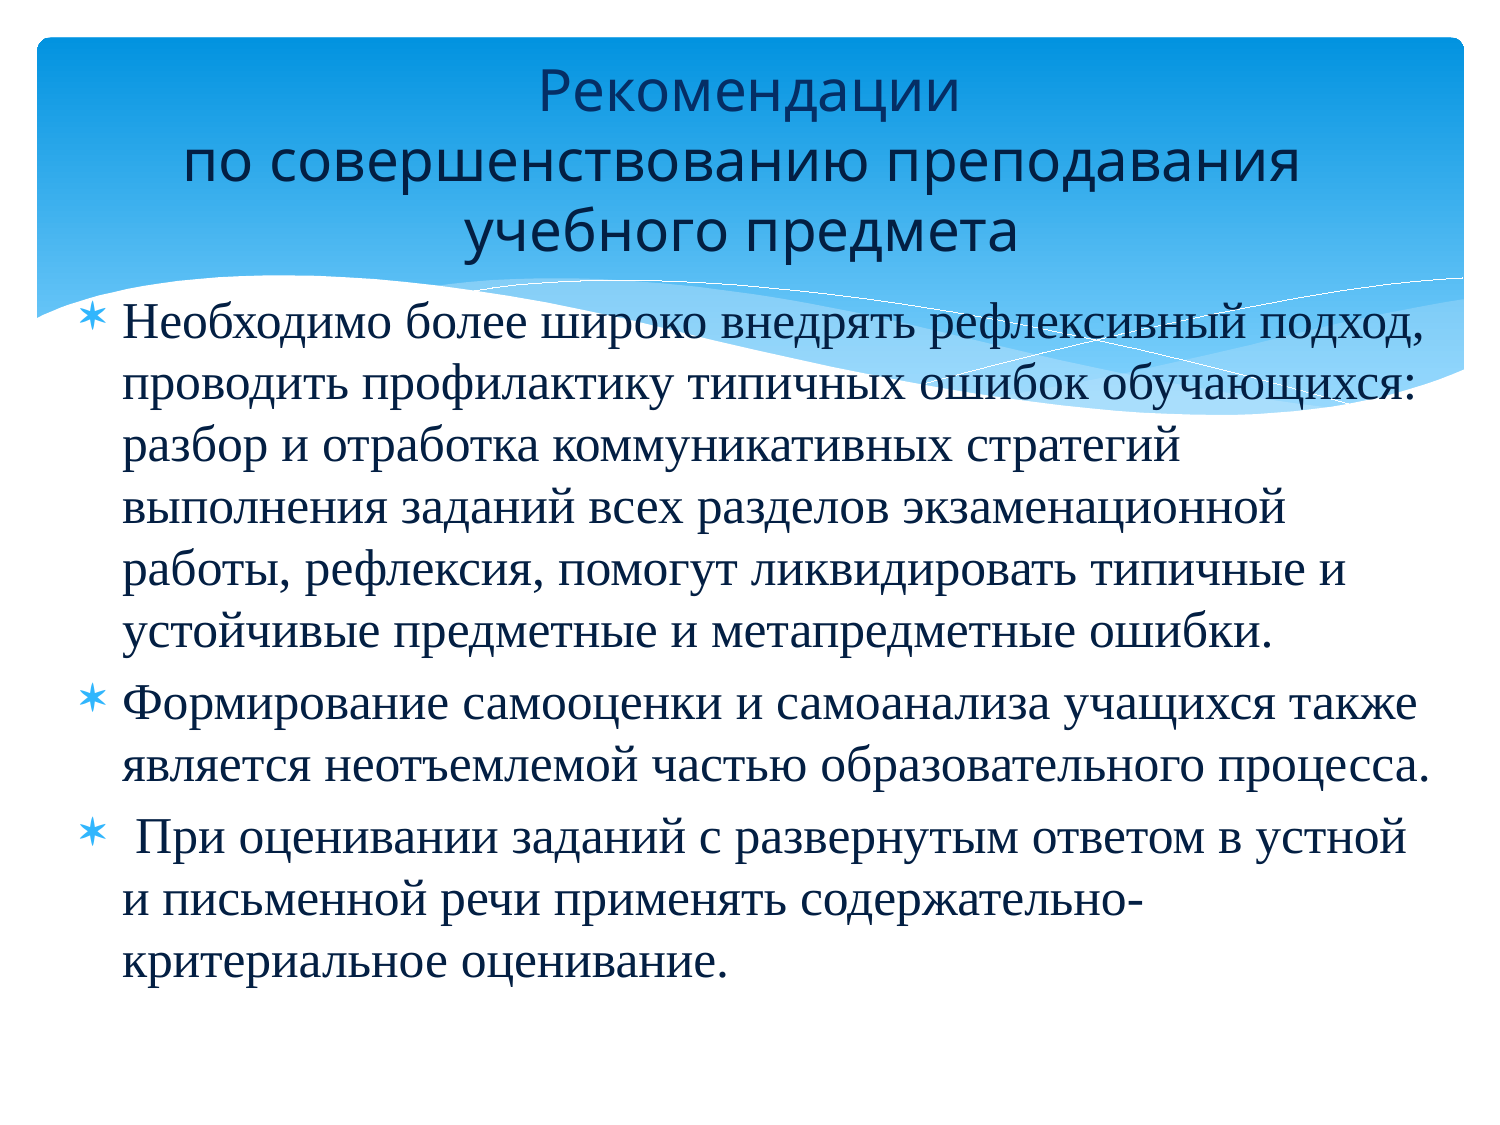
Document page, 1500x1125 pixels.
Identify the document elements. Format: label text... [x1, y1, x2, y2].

title Рекомендации по совершенствованию преподавания учебного предмета [75, 55, 1425, 261]
list Необходимо более широко внедрять рефлексивный подход, проводить профилактику типичных ошибок обучающихся: разбор и отработка коммуникативных стратегий выполнения заданий всех разделов экзаменационной работы, рефлексия, помогут ликвидировать типичные и устойчивые предметные и метапредметные ошибки. Формирование самооценки и самоанализа учащихся также является неотъемлемой частью образовательного процесса. При оценивании заданий с развернутым ответом в устной и письменной речи применять содержательно-критериальное оценивание. [64, 278, 1447, 1047]
